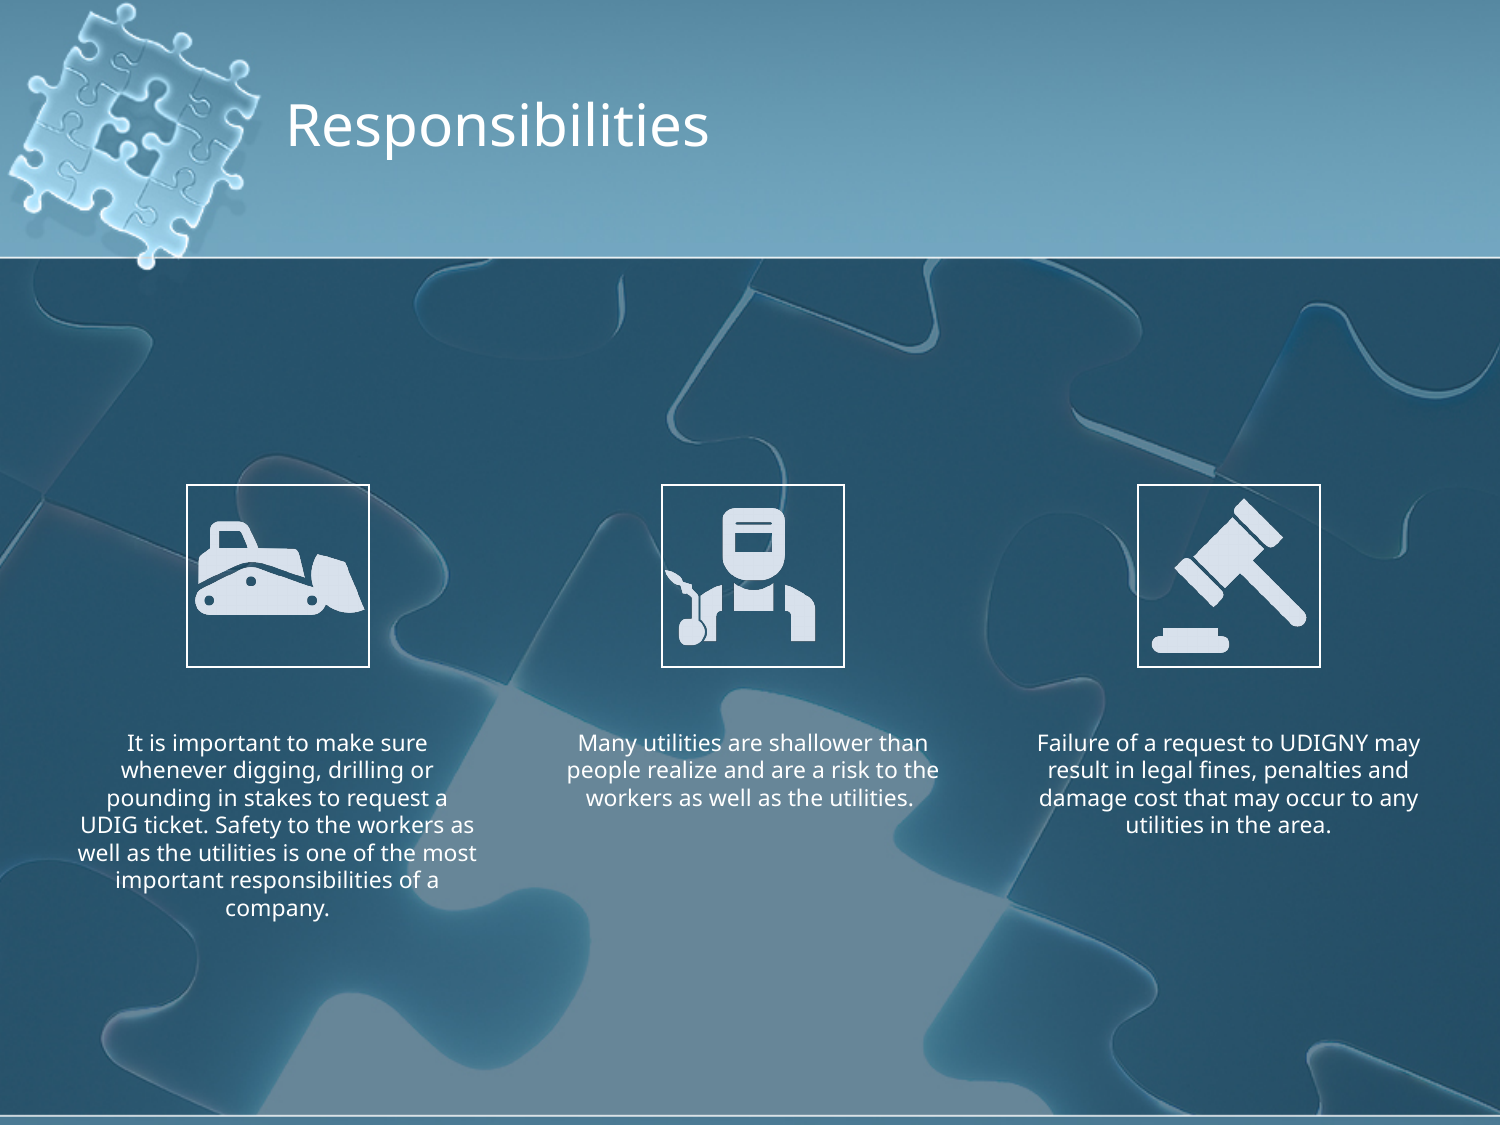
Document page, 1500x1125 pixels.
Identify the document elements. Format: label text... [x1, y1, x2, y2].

text_box Responsibilities [270, 80, 1262, 166]
picture [0, 0, 1500, 1125]
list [21, 272, 1485, 1107]
